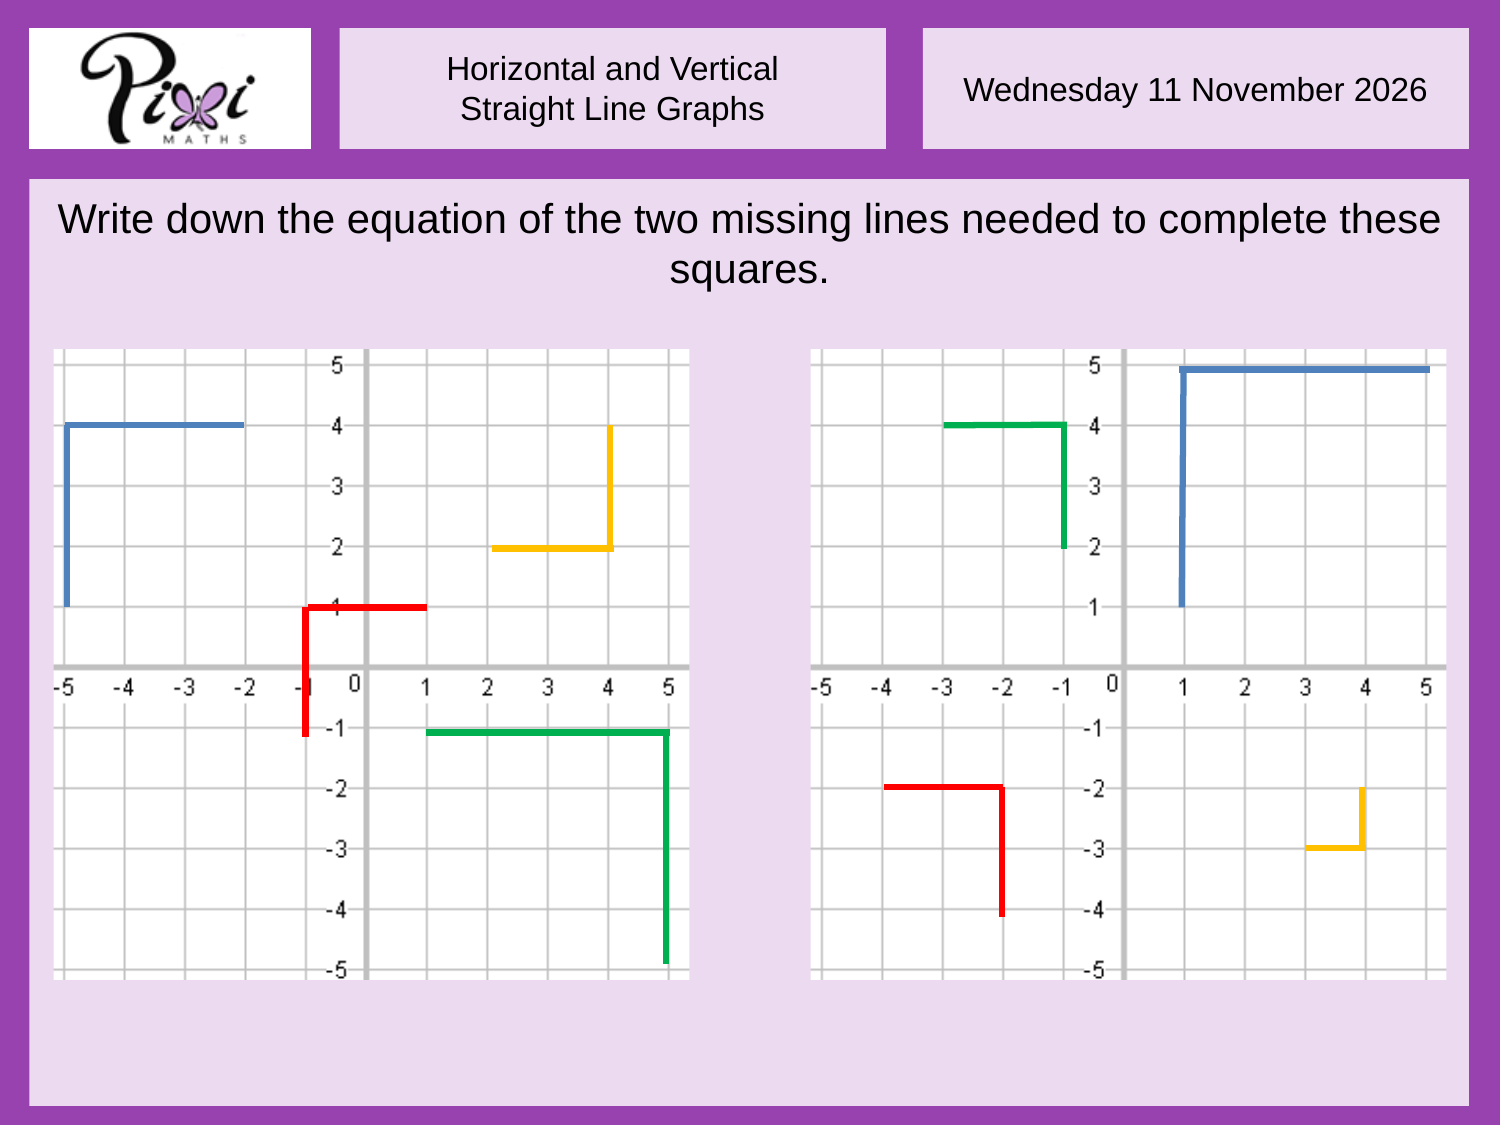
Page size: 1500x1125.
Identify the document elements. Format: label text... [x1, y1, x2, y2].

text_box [53, 349, 1447, 980]
picture [0, 0, 1500, 1125]
text_box Write down the equation of the two missing lines needed to complete these squares. [38, 184, 1462, 299]
